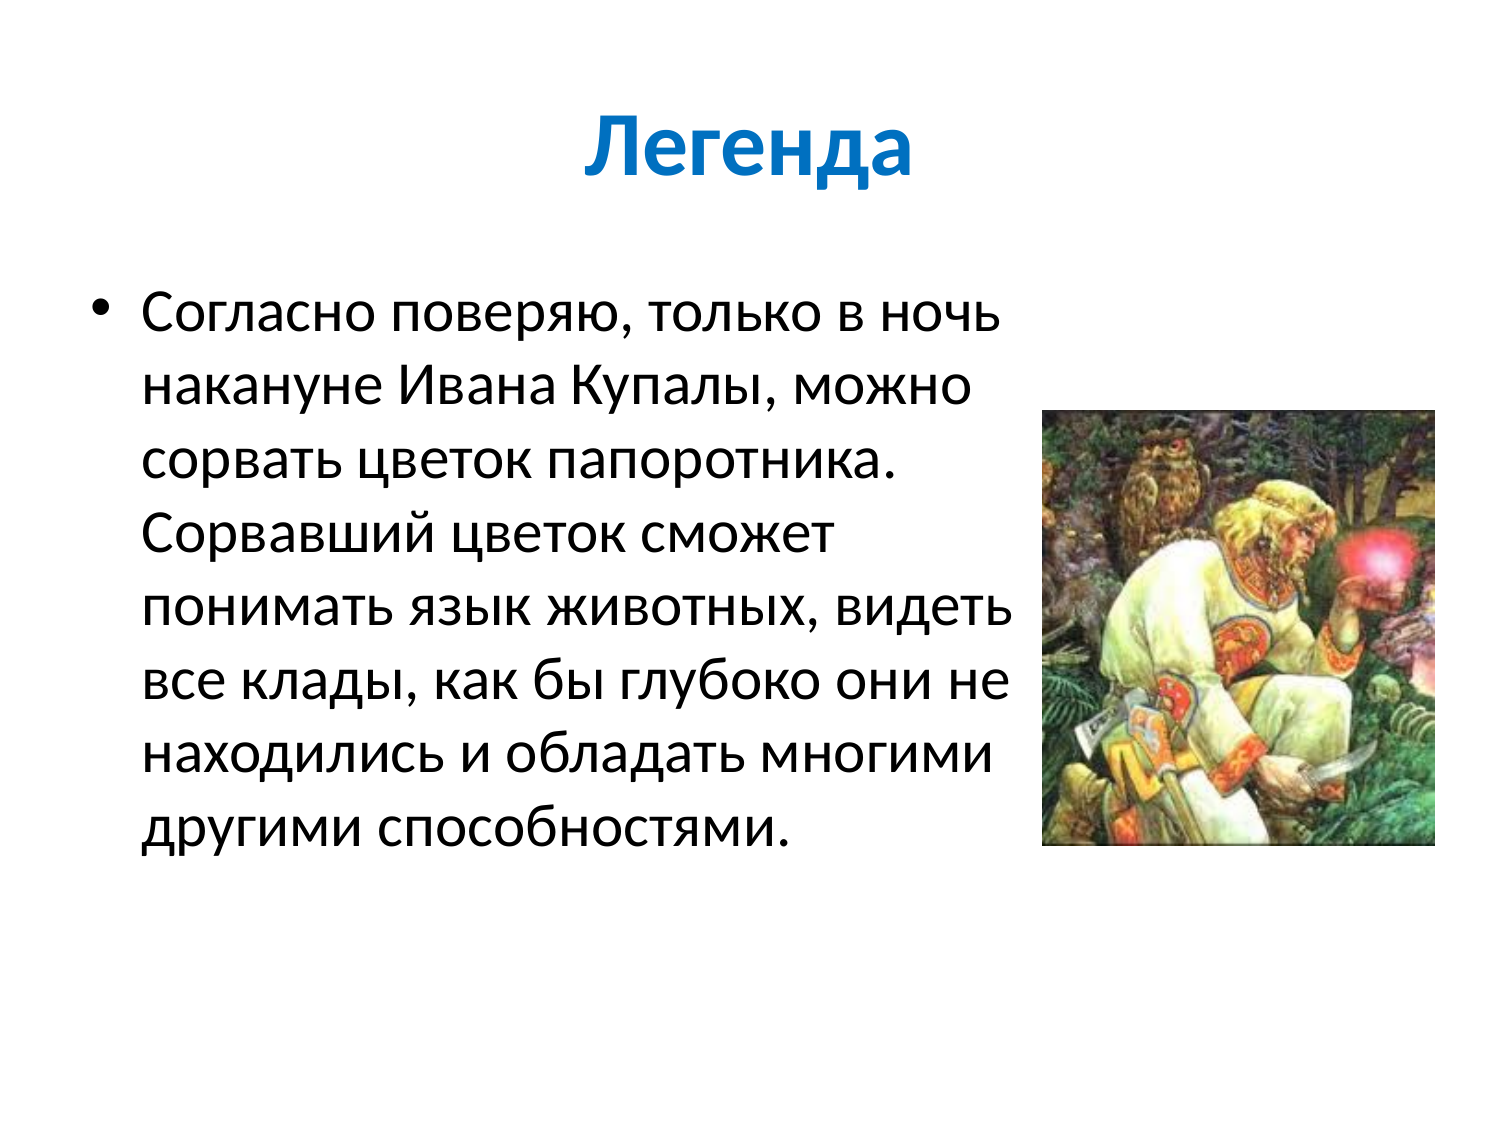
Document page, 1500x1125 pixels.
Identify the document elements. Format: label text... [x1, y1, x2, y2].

title Легенда [75, 45, 1425, 233]
picture [1042, 409, 1435, 846]
list Согласно поверяю, только в ночь накануне Ивана Купалы, можно сорвать цветок папоротника. Сорвавший цветок сможет понимать язык животных, видеть все клады, как бы глубоко они не находились и обладать многими другими способностями. [75, 262, 1032, 1005]
